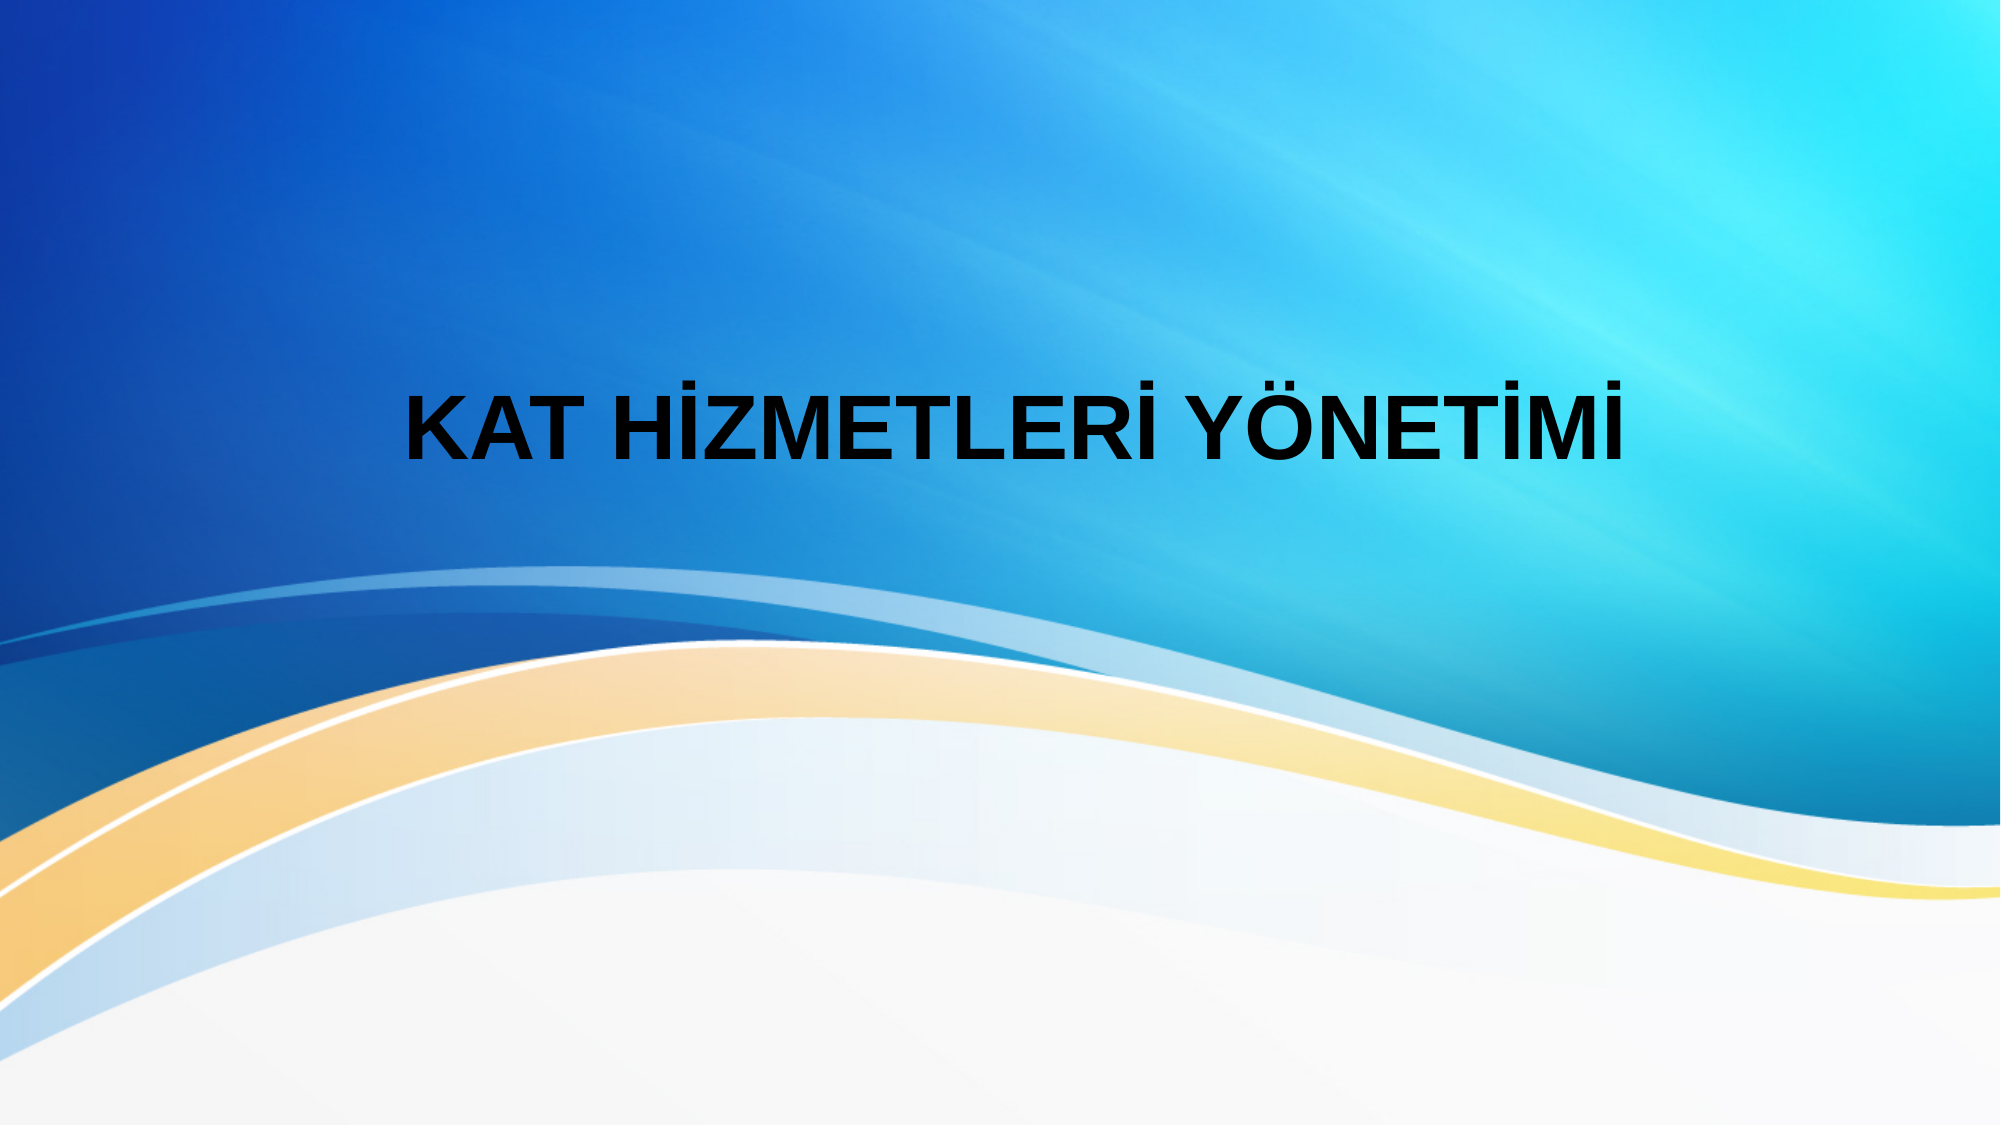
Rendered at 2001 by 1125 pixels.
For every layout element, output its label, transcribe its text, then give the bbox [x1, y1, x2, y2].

title KAT HİZMETLERİ YÖNETİMİ [118, 333, 1914, 512]
picture [0, 0, 2001, 1125]
